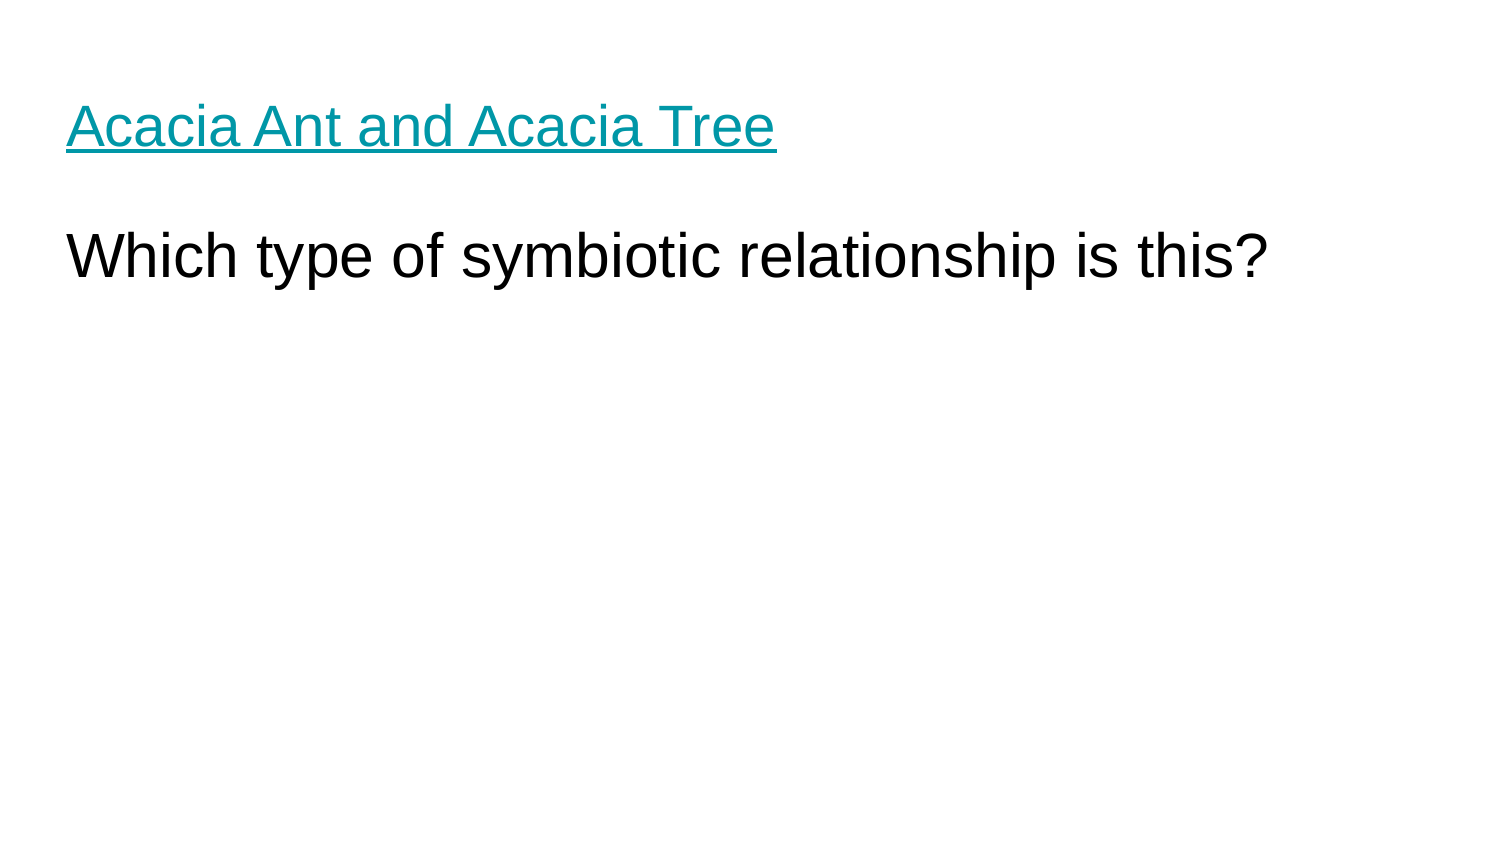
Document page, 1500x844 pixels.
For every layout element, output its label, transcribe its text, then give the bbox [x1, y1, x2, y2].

title Acacia Ant and Acacia Tree [51, 72, 1449, 167]
list Which type of symbiotic relationship is this? [51, 189, 1449, 750]
